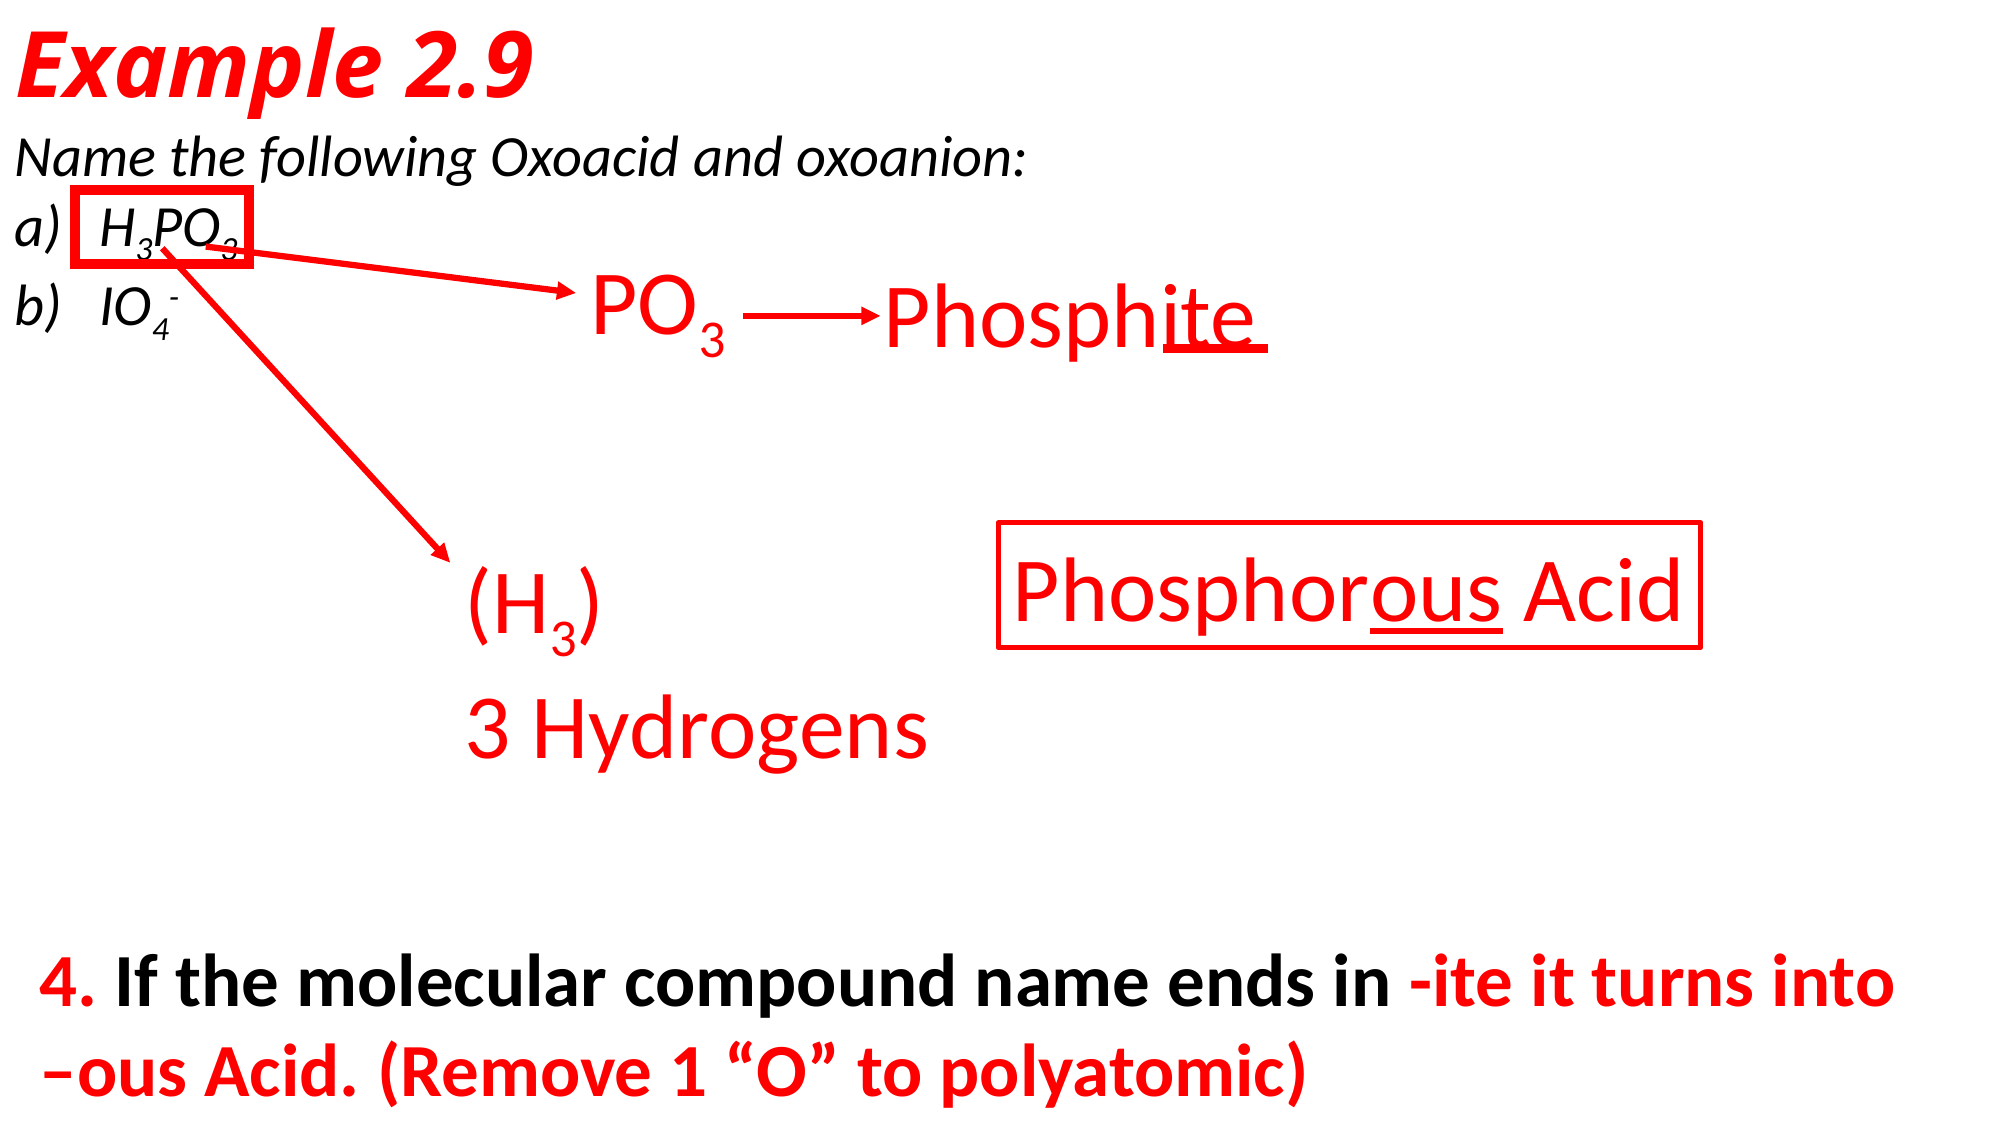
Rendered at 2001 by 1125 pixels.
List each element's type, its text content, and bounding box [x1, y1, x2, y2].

text_box [74, 189, 250, 265]
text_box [162, 248, 450, 563]
text_box (H3) 3 Hydrogens [450, 534, 978, 784]
title Example 2.9 [0, 0, 1725, 110]
text_box PO3 [575, 235, 779, 375]
text_box Name the following Oxoacid and oxoanion: H3PO3 IO4- [0, 110, 1975, 355]
text_box 4. If the molecular compound name ends in -ite it turns into –ous Acid. (Remove 1 “O” to polyatomic) [25, 923, 1930, 1119]
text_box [205, 246, 576, 293]
text_box Phosphite [869, 248, 1304, 373]
text_box Phosphorous Acid [998, 522, 1701, 648]
